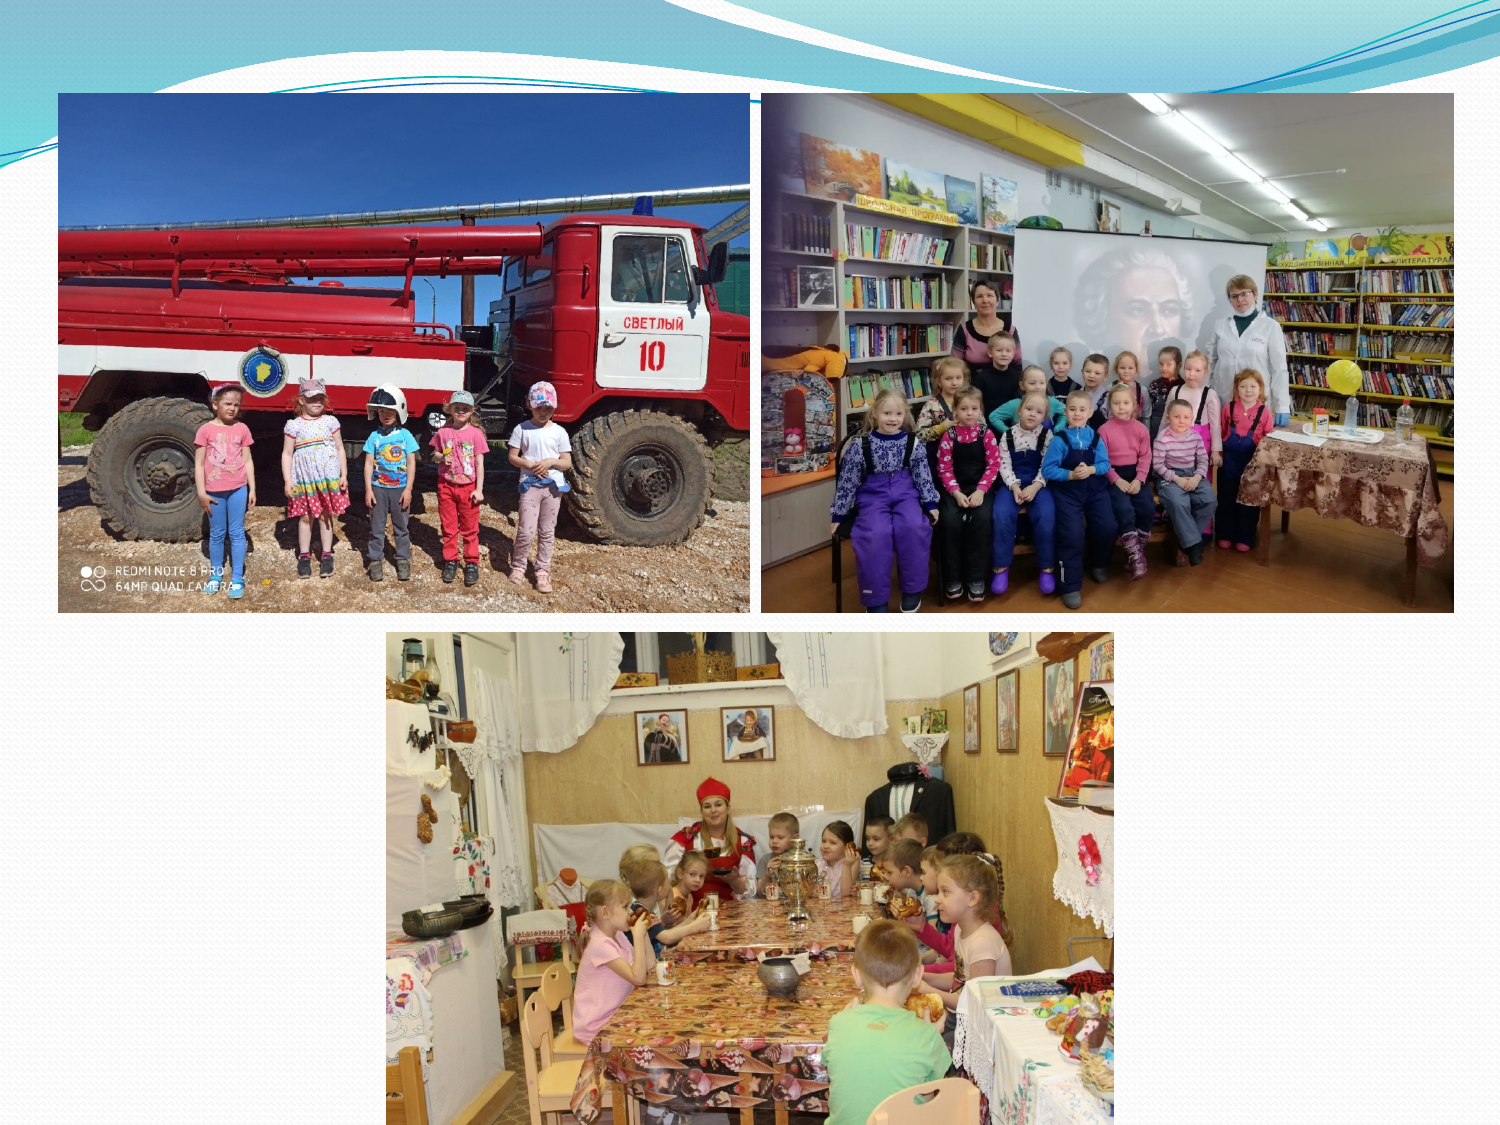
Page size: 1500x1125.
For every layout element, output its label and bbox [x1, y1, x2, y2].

picture [761, 93, 1454, 613]
list [58, 93, 751, 613]
picture [386, 632, 1114, 1125]
